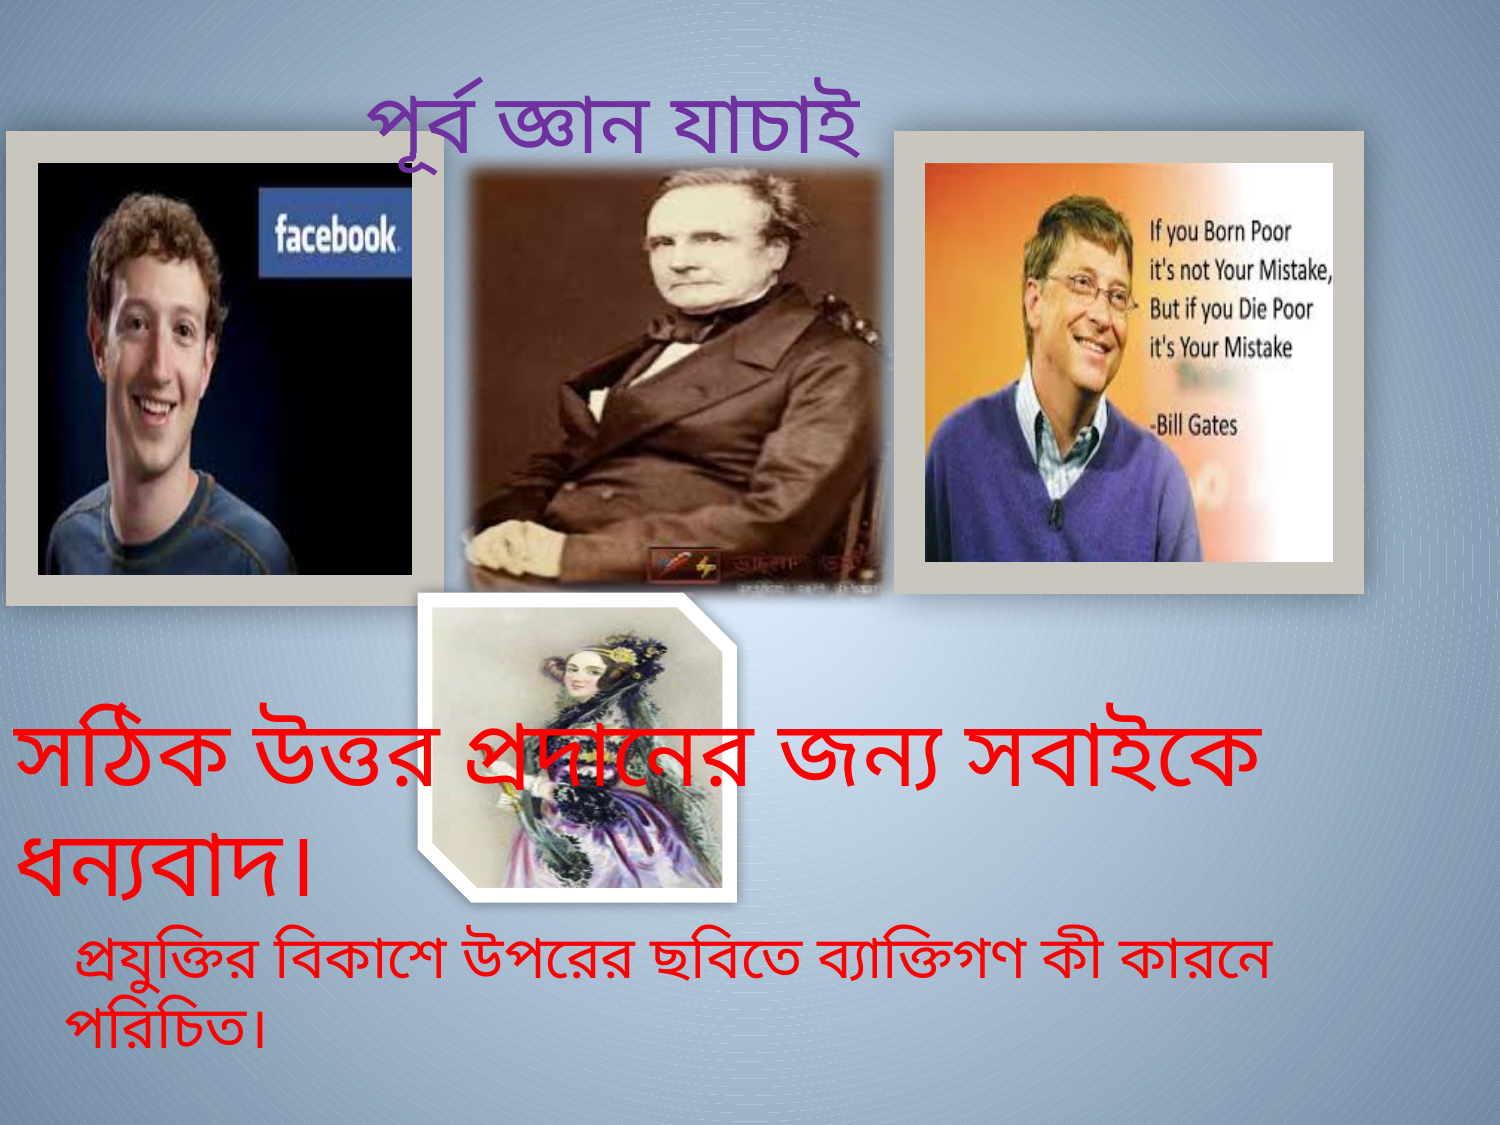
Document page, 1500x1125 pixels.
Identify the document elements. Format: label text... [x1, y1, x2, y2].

picture [424, 149, 901, 896]
picture [924, 162, 1333, 563]
picture [37, 162, 413, 576]
text_box প্রযুক্তির বিকাশে উপরের ছবিতে ব্যাক্তিগণ কী কারনে পরিচিত। [50, 923, 1450, 1068]
text_box সঠিক উত্তর প্রদানের জন্য সবাইকে ধন্যবাদ। [0, 687, 1500, 923]
text_box পূর্ব জ্ঞান যাচাই [237, 62, 988, 178]
